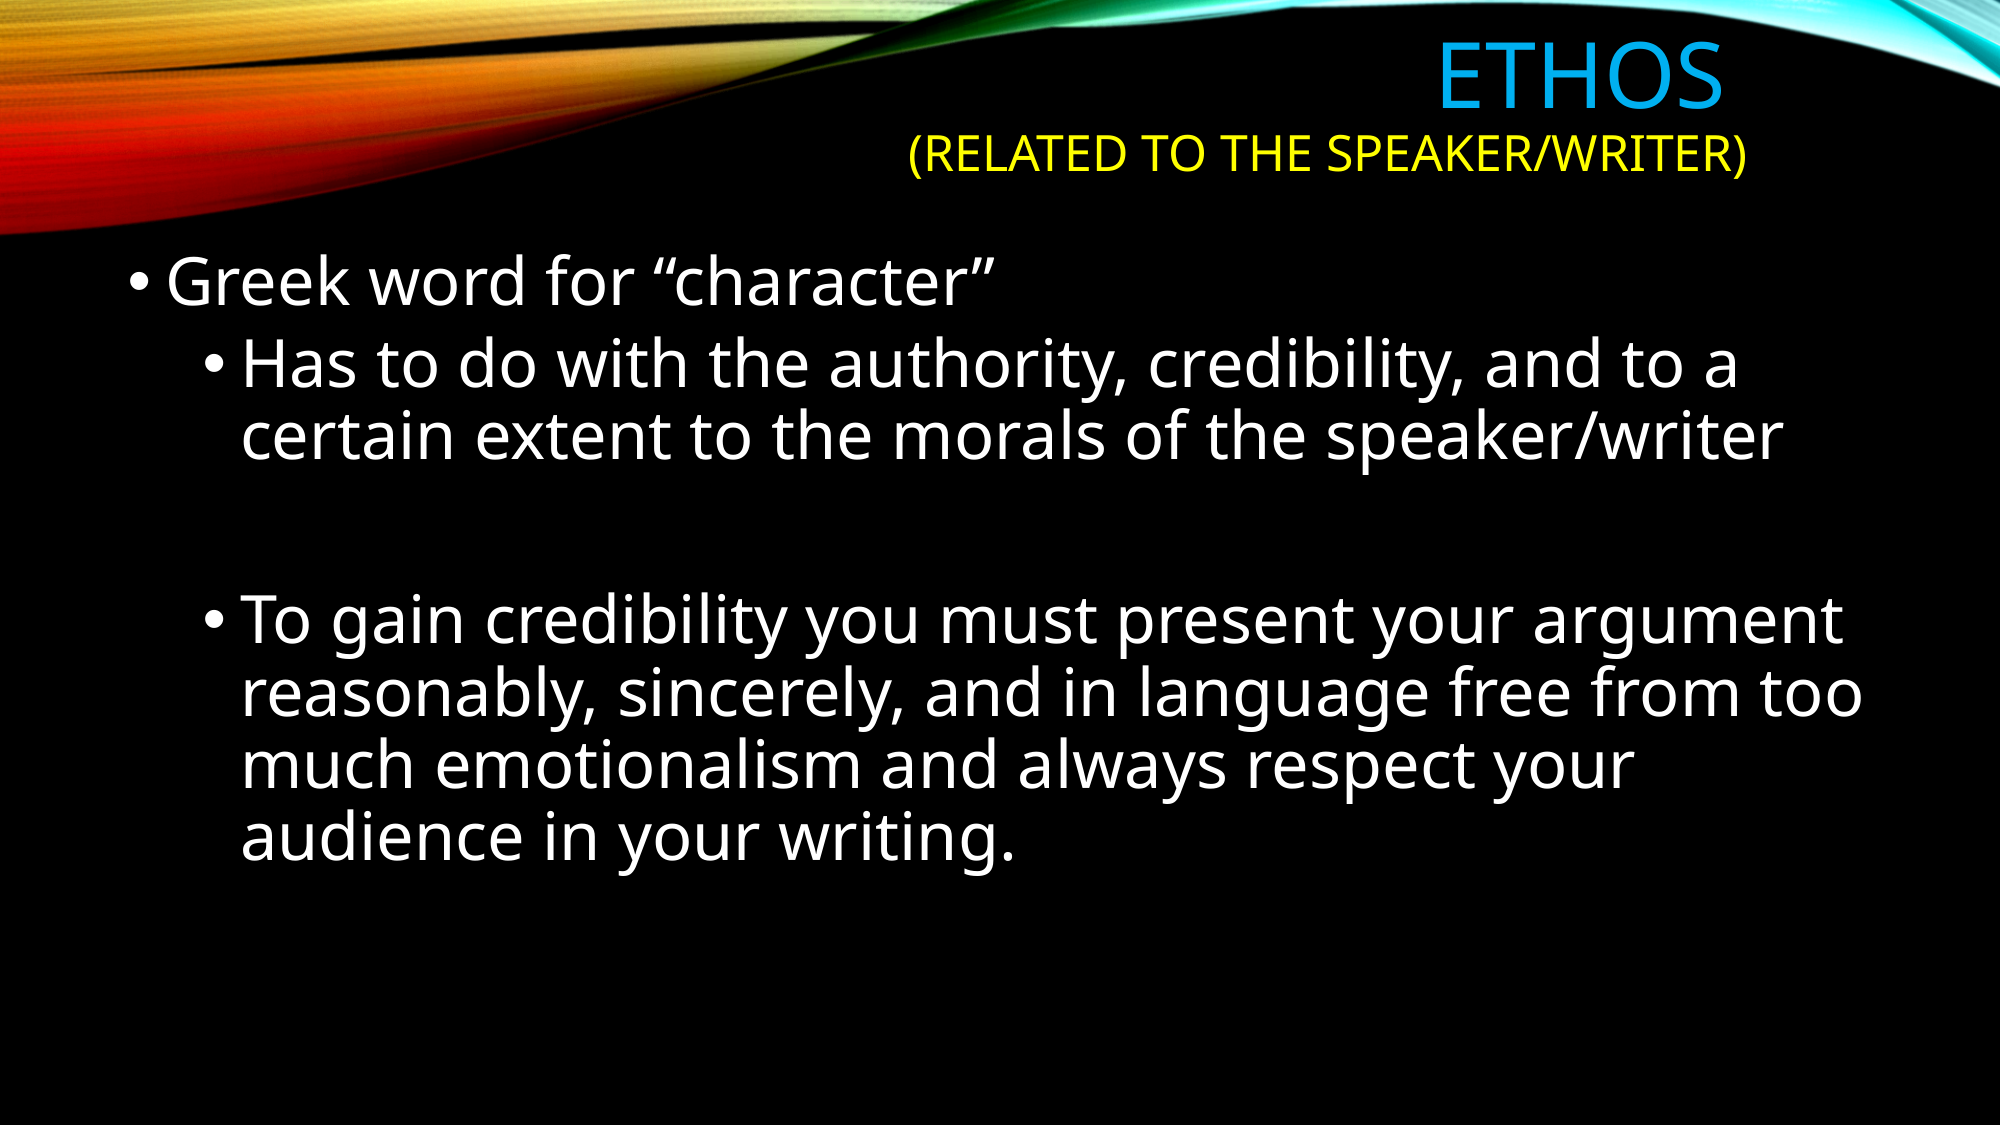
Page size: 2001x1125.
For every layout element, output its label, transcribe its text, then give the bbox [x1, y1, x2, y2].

list Greek word for “character” Has to do with the authority, credibility, and to a certain extent to the morals of the speaker/writer To gain credibility you must present your argument reasonably, sincerely, and in language free from too much emotionalism and always respect your audience in your writing. [112, 240, 1888, 1021]
title Ethos (related to the speaker/writer) [350, 0, 1763, 213]
picture [0, 0, 2000, 237]
